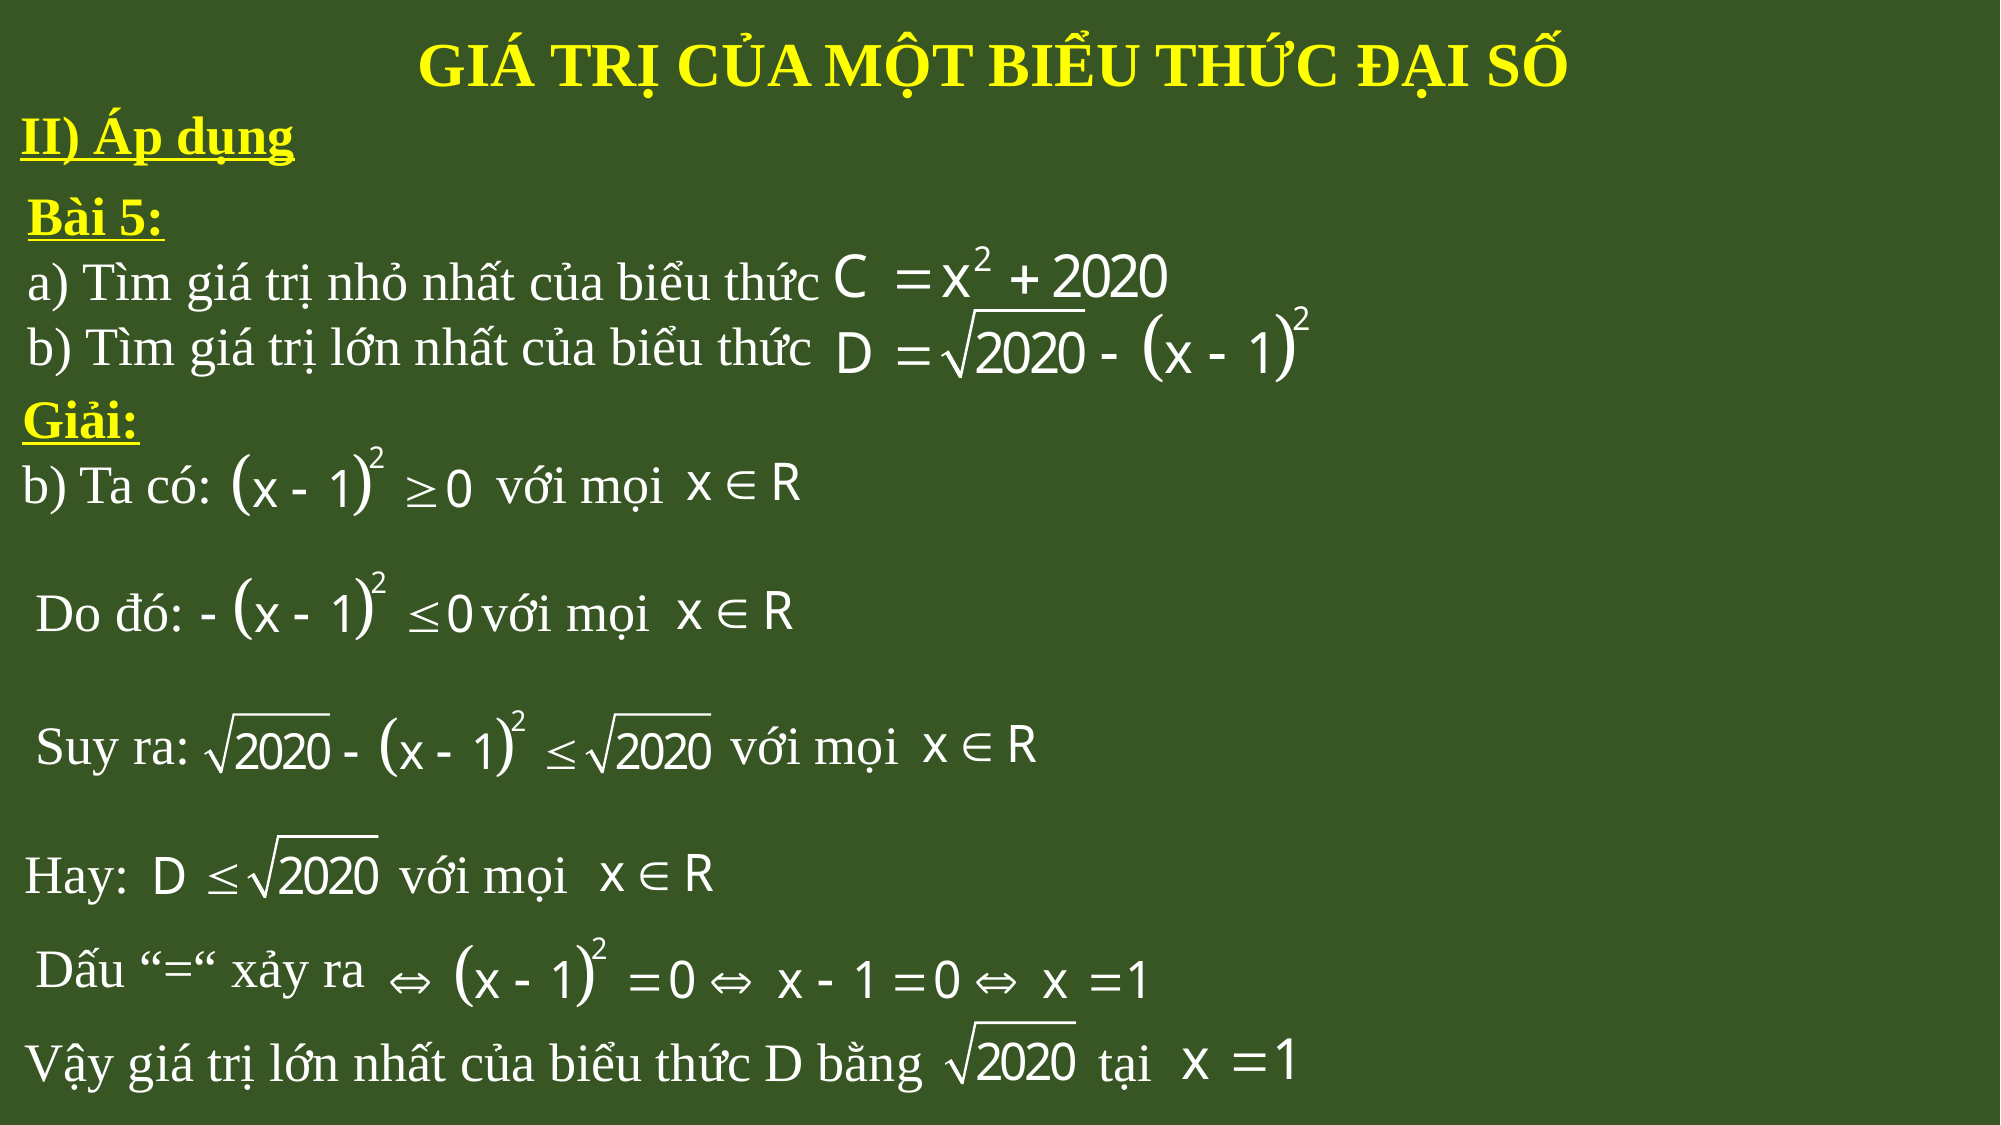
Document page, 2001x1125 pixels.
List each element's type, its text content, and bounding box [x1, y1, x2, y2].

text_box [197, 694, 722, 802]
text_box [680, 455, 815, 508]
text_box Suy ra: với mọi [20, 703, 197, 783]
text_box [828, 229, 1175, 288]
text_box Dấu “=“ xảy ra [20, 925, 380, 1006]
text_box II) Áp dụng [5, 93, 310, 173]
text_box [193, 554, 478, 667]
text_box Giải: b) Ta có: với mọi [7, 377, 1442, 522]
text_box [380, 921, 1155, 1033]
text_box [937, 1013, 1084, 1092]
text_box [916, 717, 1052, 770]
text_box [1174, 1030, 1303, 1088]
text_box Hay: với mọi [9, 832, 973, 912]
text_box Vậy giá trị lớn nhất của biểu thức D bằng tại [9, 1019, 1315, 1100]
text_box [145, 827, 387, 906]
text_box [828, 288, 1316, 411]
text_box Suy ra: với mọi [722, 703, 1278, 783]
text_box GIÁ TRỊ CỦA MỘT BIỂU THỨC ĐẠI SỐ [403, 16, 1587, 107]
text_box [593, 846, 728, 899]
text_box Do đó: với mọi [20, 570, 984, 703]
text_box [227, 429, 476, 541]
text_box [670, 584, 809, 638]
text_box Bài 5: a) Tìm giá trị nhỏ nhất của biểu thức b) Tìm giá trị lớn nhất của biểu thức [12, 173, 864, 384]
